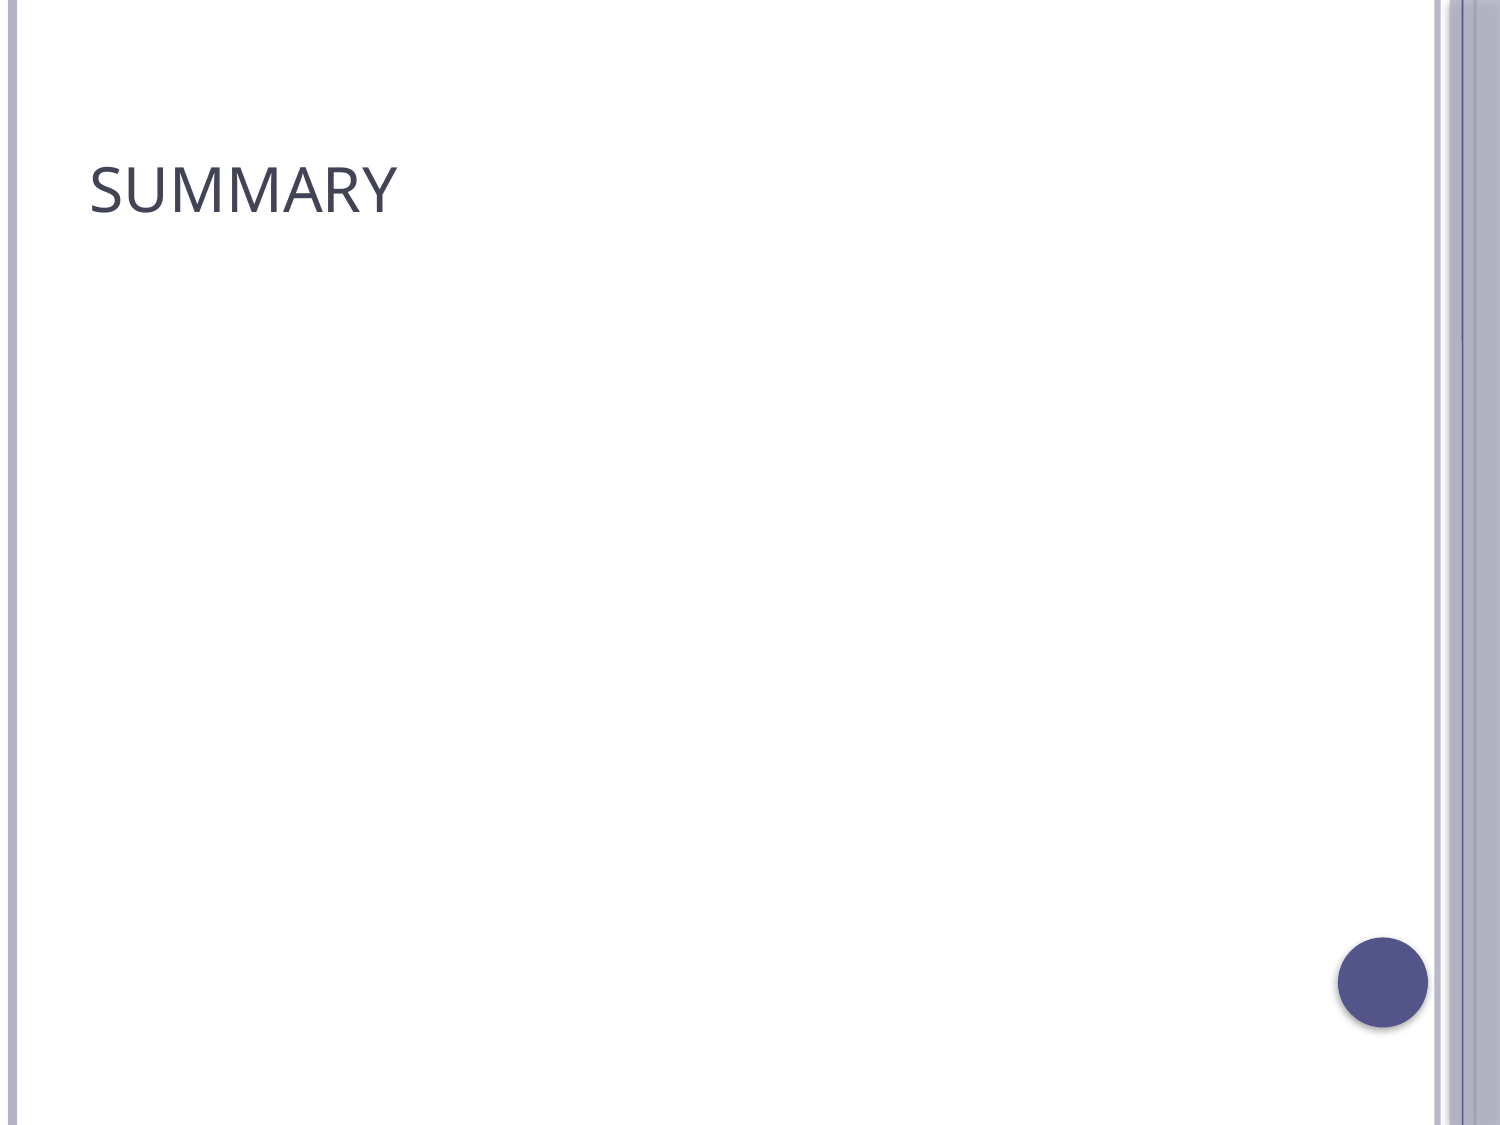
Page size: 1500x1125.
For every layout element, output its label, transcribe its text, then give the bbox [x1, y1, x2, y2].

title Summary [75, 45, 1300, 233]
